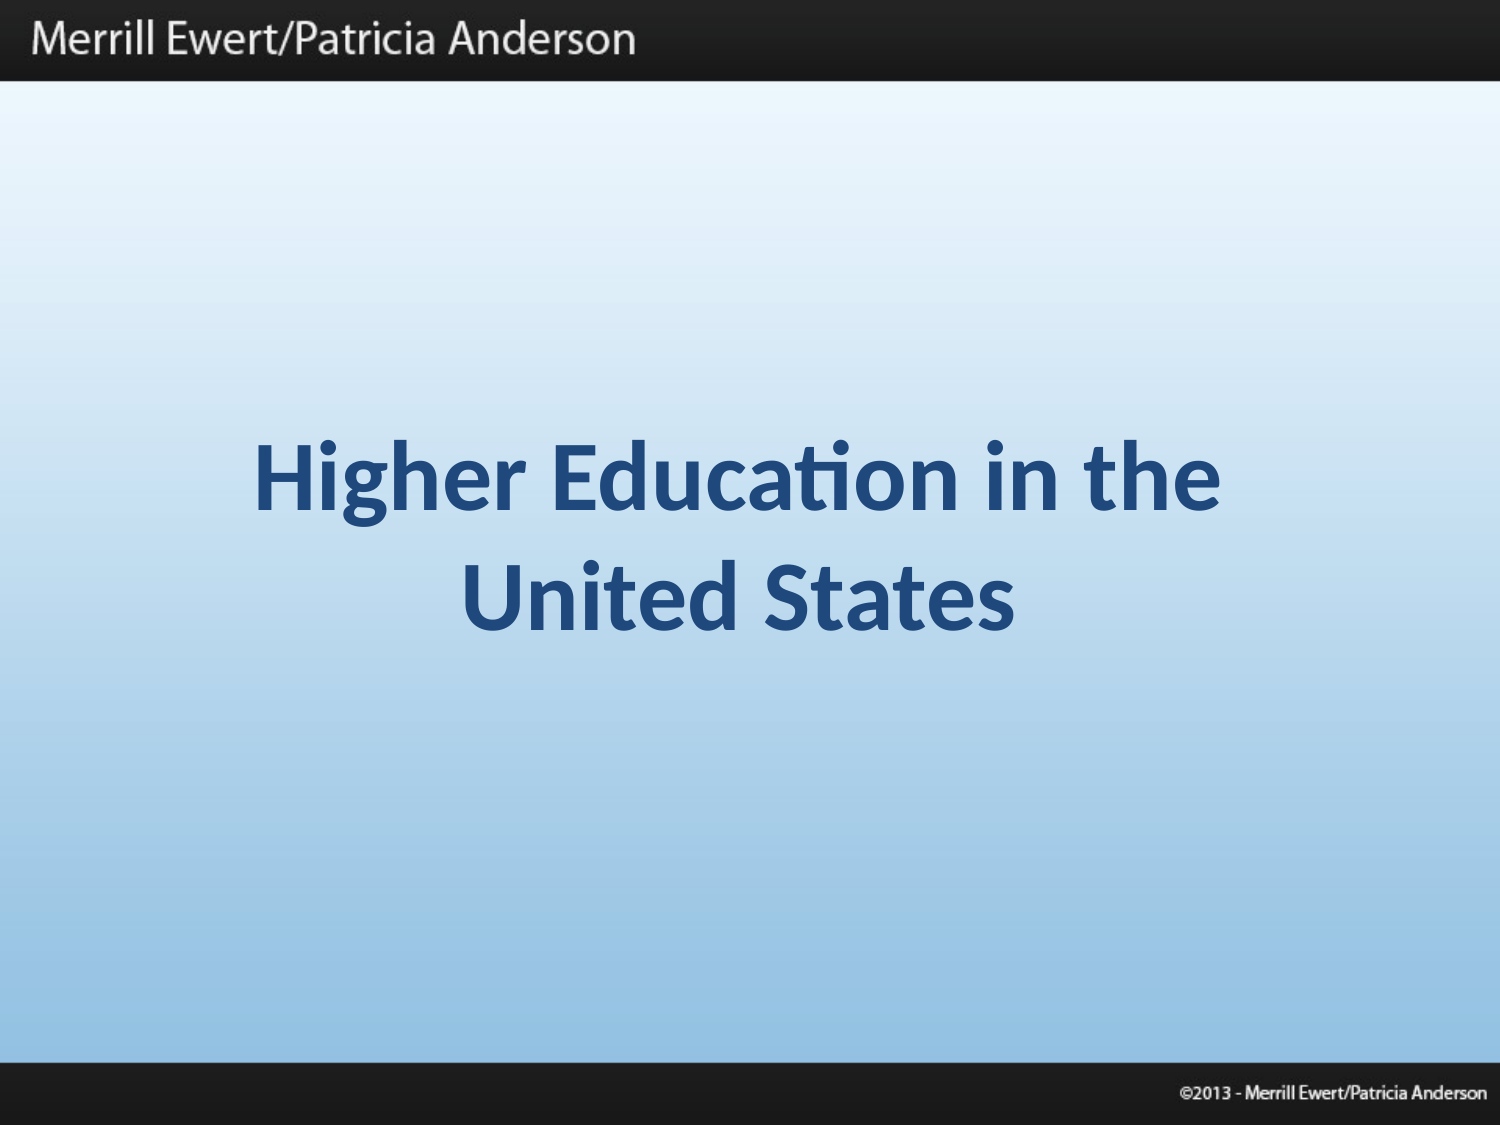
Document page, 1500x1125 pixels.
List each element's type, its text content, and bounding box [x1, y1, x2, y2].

picture [0, 0, 1500, 1125]
text_box Higher Education in the United States [86, 302, 1414, 658]
